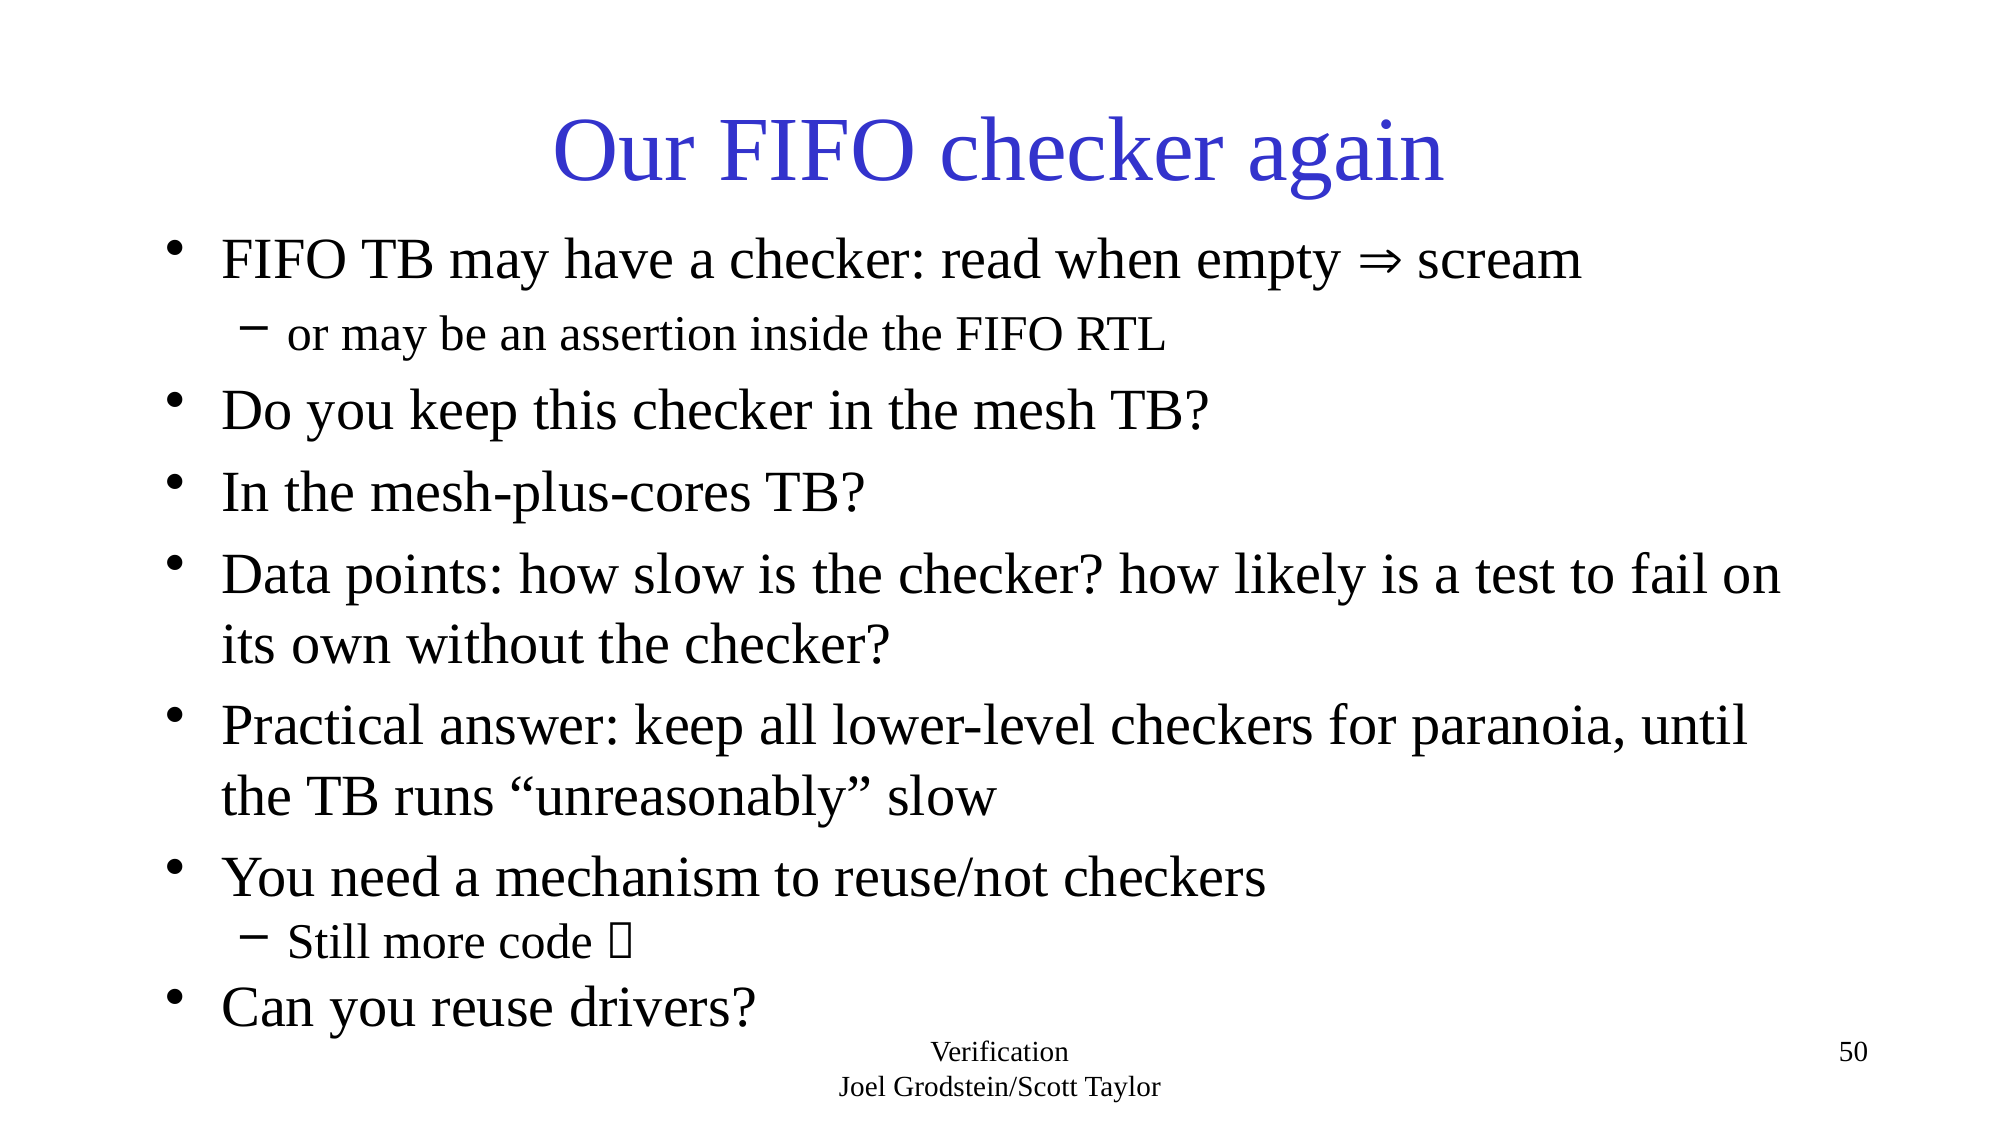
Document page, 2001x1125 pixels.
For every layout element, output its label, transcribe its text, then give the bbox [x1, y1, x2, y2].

list FIFO TB may have a checker: read when empty  scream or may be an assertion inside the FIFO RTL Do you keep this checker in the mesh TB? In the mesh-plus-cores TB? Data points: how slow is the checker? how likely is a test to fail on its own without the checker? Practical answer: keep all lower-level checkers for paranoia, until the TB runs “unreasonably” slow You need a mechanism to reuse/not checkers Still more code  Can you reuse drivers? [150, 212, 1850, 1025]
footer Verification Joel Grodstein/Scott Taylor [683, 1024, 1317, 1101]
title Our FIFO checker again [150, 50, 1850, 212]
